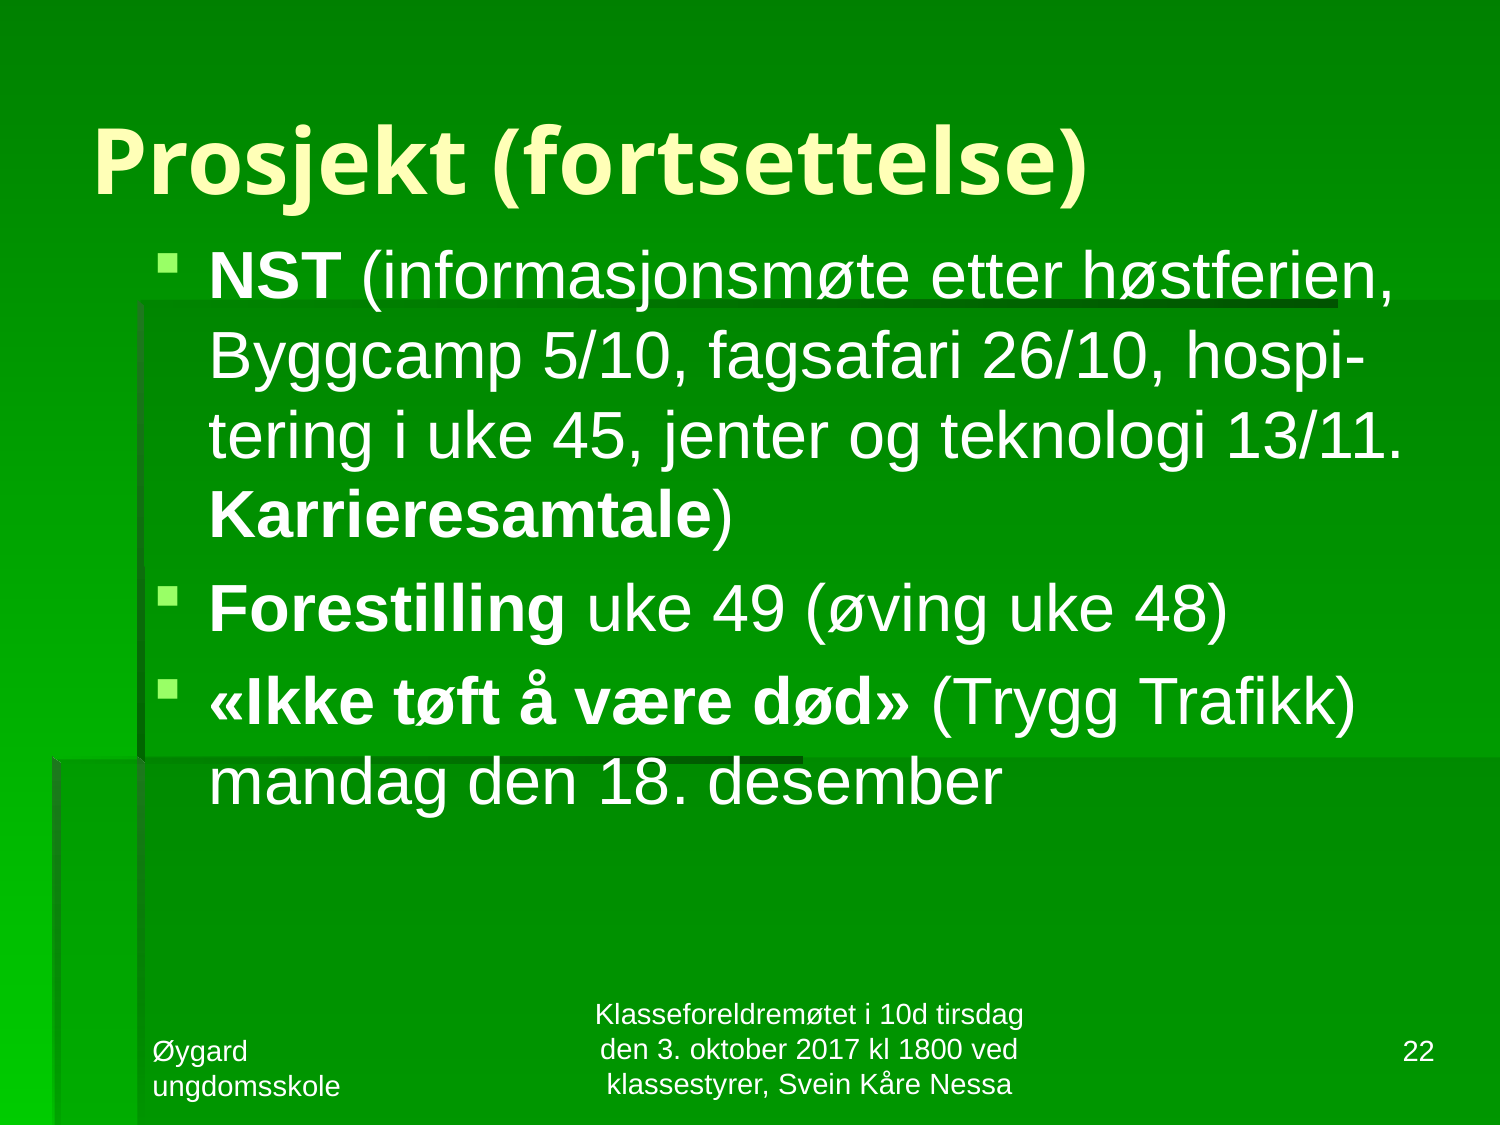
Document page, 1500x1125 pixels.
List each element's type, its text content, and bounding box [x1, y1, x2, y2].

slide_number 22 [1137, 1024, 1451, 1103]
footer Klasseforeldremøtet i 10d tirsdag den 3. oktober 2017 kl 1800 ved klassestyrer, Svein Kåre Nessa [562, 987, 1058, 1059]
list NST (informasjonsmøte etter høstferien, Byggcamp 5/10, fagsafari 26/10, hospi-tering i uke 45, jenter og teknologi 13/11. Karrieresamtale) Forestilling uke 49 (øving uke 48) «Ikke tøft å være død» (Trygg Trafikk) mandag den 18. desember [137, 223, 1452, 912]
title Prosjekt (fortsettelse) [74, 39, 1451, 276]
slide_number Øygard ungdomsskole [137, 1024, 450, 1103]
